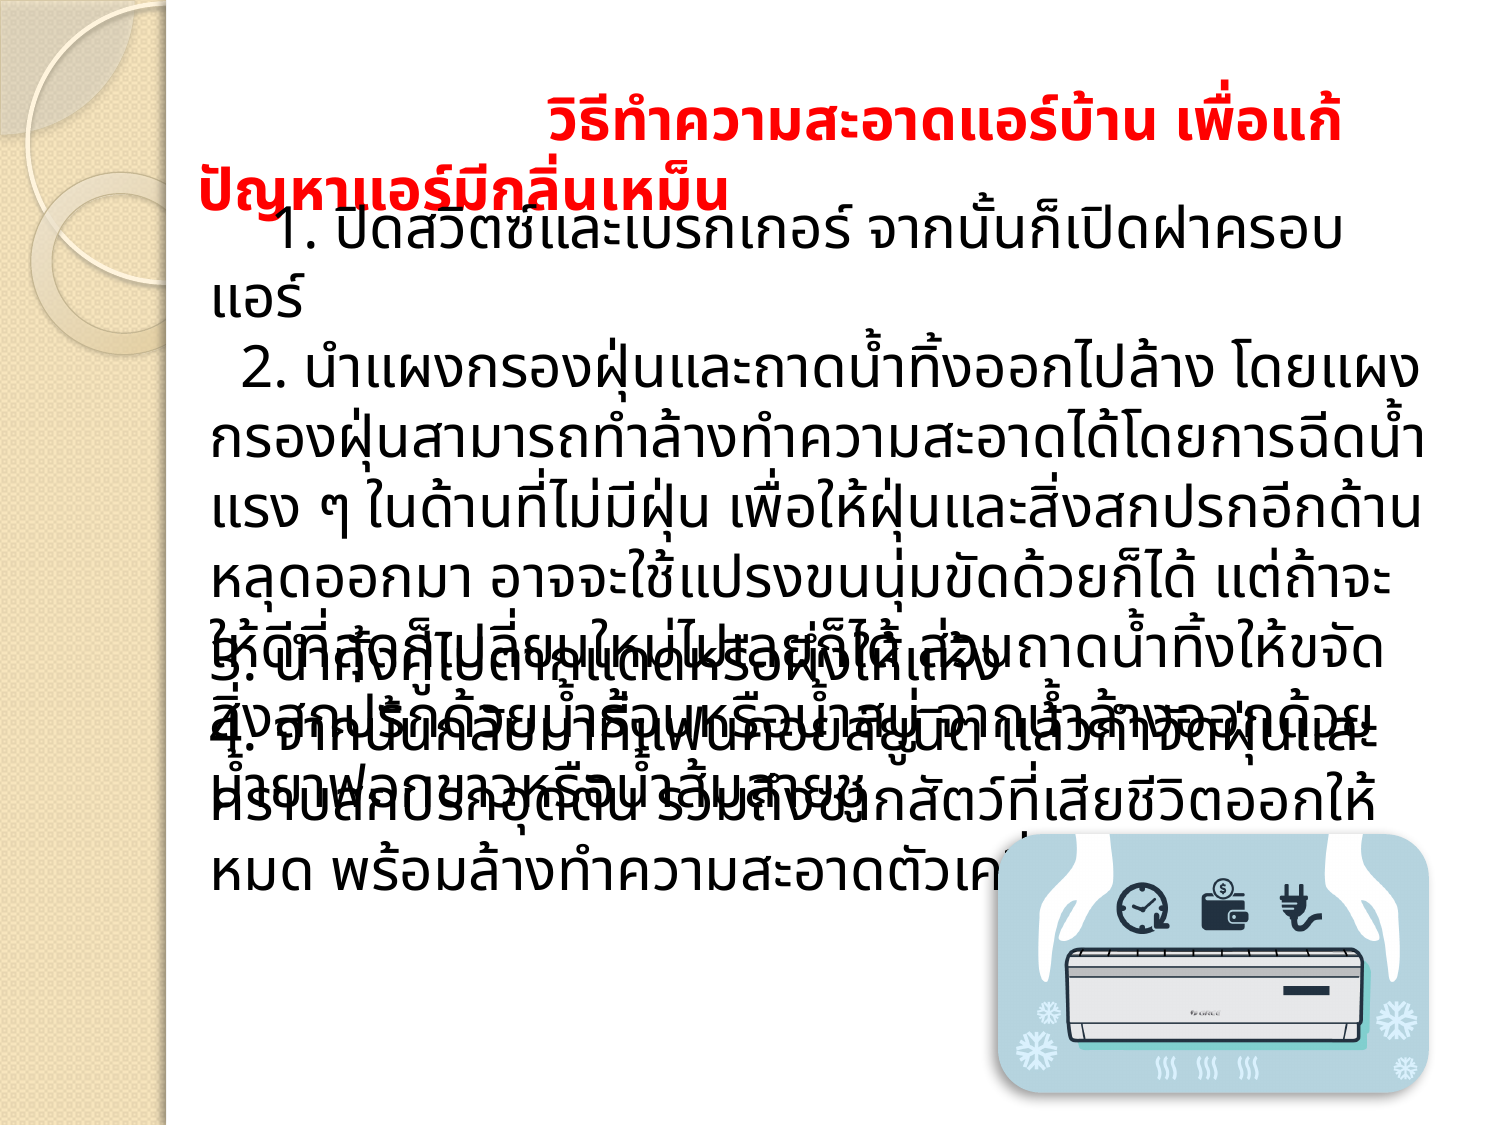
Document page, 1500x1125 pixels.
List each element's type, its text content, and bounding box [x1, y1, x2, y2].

text_box 3. นำทั้งคู่ไปตากแดดหรือผึ่งให้แห้ง 4. จากนั้นกลับมาที่แฟนคอยล์ยูนิต แล้วกำจัดฝุ่นและคราบสกปรกอุดตัน รวมถึงซากสัตว์ที่เสียชีวิตออกให้หมด พร้อมล้างทำความสะอาดตัวเครื่องให้เรียบร้อย [194, 615, 1424, 980]
text_box 1. ปิดสวิตซ์และเบรกเกอร์ จากนั้นก็เปิดฝาครอบแอร์ 2. นำแผงกรองฝุ่นและถาดน้ำทิ้งออกไปล้าง โดยแผงกรองฝุ่นสามารถทำล้างทำความสะอาดได้โดยการฉีดน้ำแรง ๆ ในด้านที่ไม่มีฝุ่น เพื่อให้ฝุ่นและสิ่งสกปรกอีกด้านหลุดออกมา อาจจะใช้แปรงขนนุ่มขัดด้วยก็ได้ แต่ถ้าจะให้ดีที่สุดก็เปลี่ยนใหม่ไปเลยก็ได้ ส่วนถาดน้ำทิ้งให้ขจัดสิ่งสกปรกด้วยน้ำร้อนหรือน้ำสบู่ จากน้ำล้างออกด้วยน้ำยาฟอกขาวหรือน้ำส้มสายชู [194, 182, 1447, 827]
picture [997, 833, 1430, 1093]
text_box วิธีทำความสะอาดแอร์บ้าน เพื่อแก้ปัญหาแอร์มีกลิ่นเหม็น [182, 75, 1424, 230]
